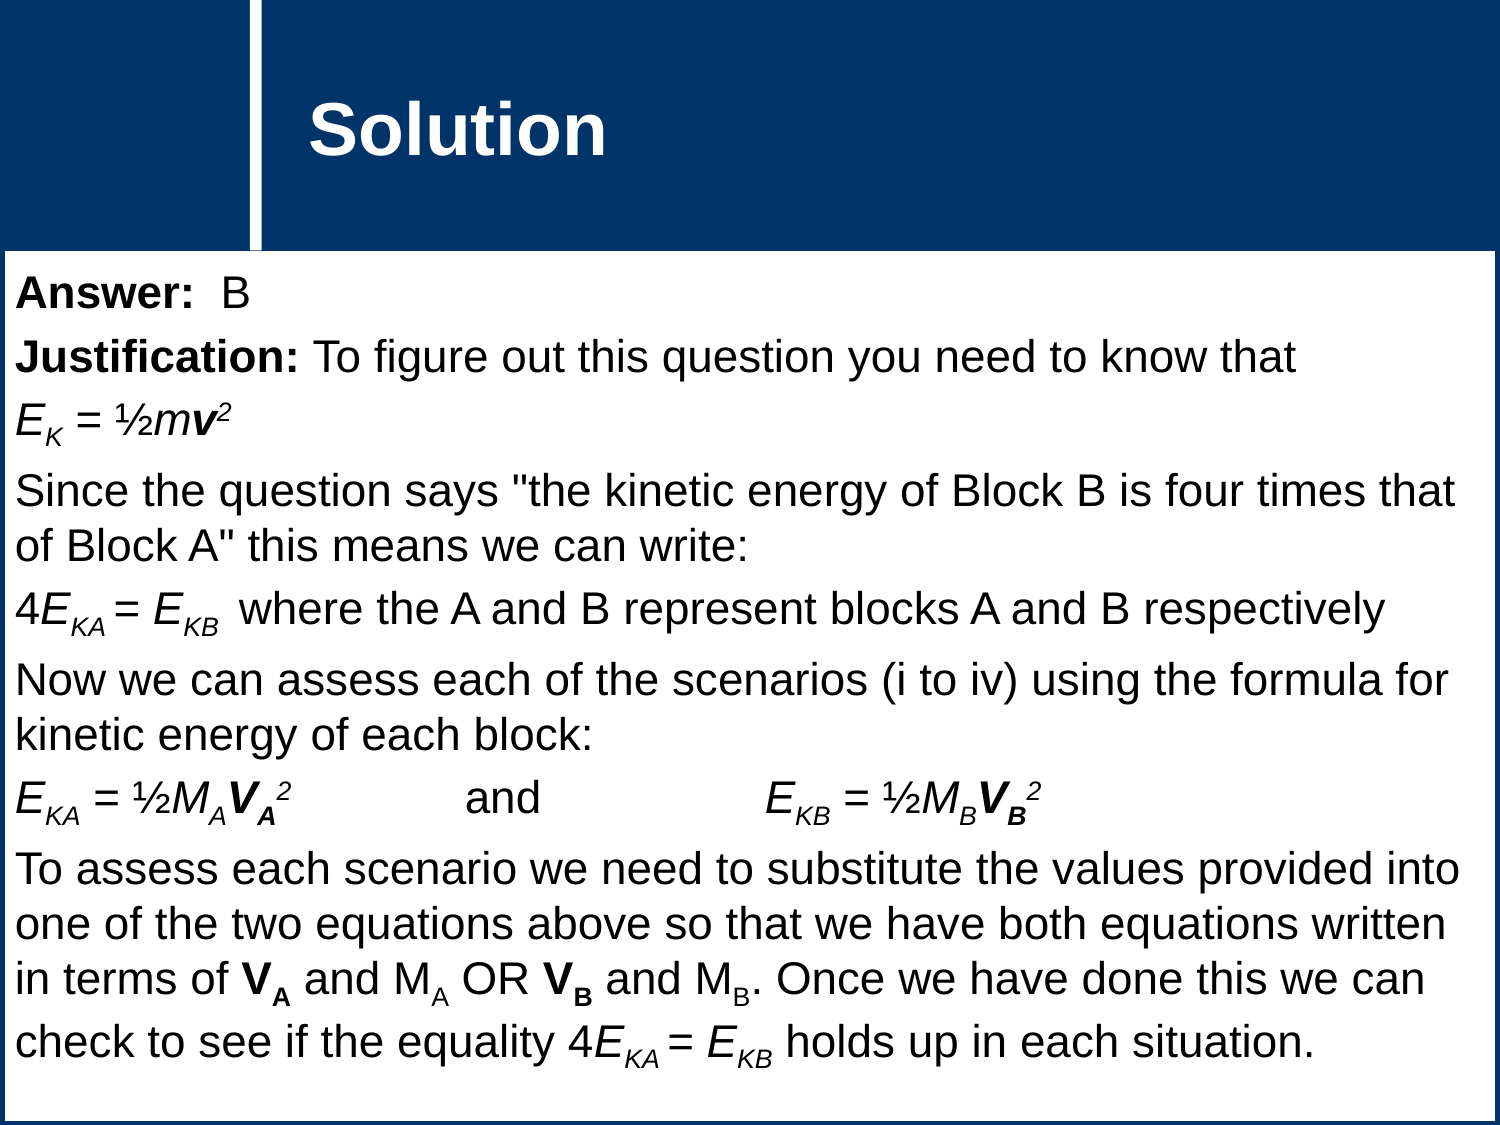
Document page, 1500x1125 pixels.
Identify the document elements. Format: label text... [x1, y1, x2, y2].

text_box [0, 0, 1500, 251]
text_box Answer: B Justification: To figure out this question you need to know that EK = ½mv2 Since the question says "the kinetic energy of Block B is four times that of Block A" this means we can write: 4EKA = EKB where the A and B represent blocks A and B respectively Now we can assess each of the scenarios (i to iv) using the formula for kinetic energy of each block: EKA = ½MAVA2 and EKB = ½MBVB2 To assess each scenario we need to substitute the values provided into one of the two equations above so that we have both equations written in terms of VA and MA OR VB and MB. Once we have done this we can check to see if the equality 4EKA = EKB holds up in each situation. [0, 259, 1500, 1082]
text_box [0, 1082, 1500, 1125]
